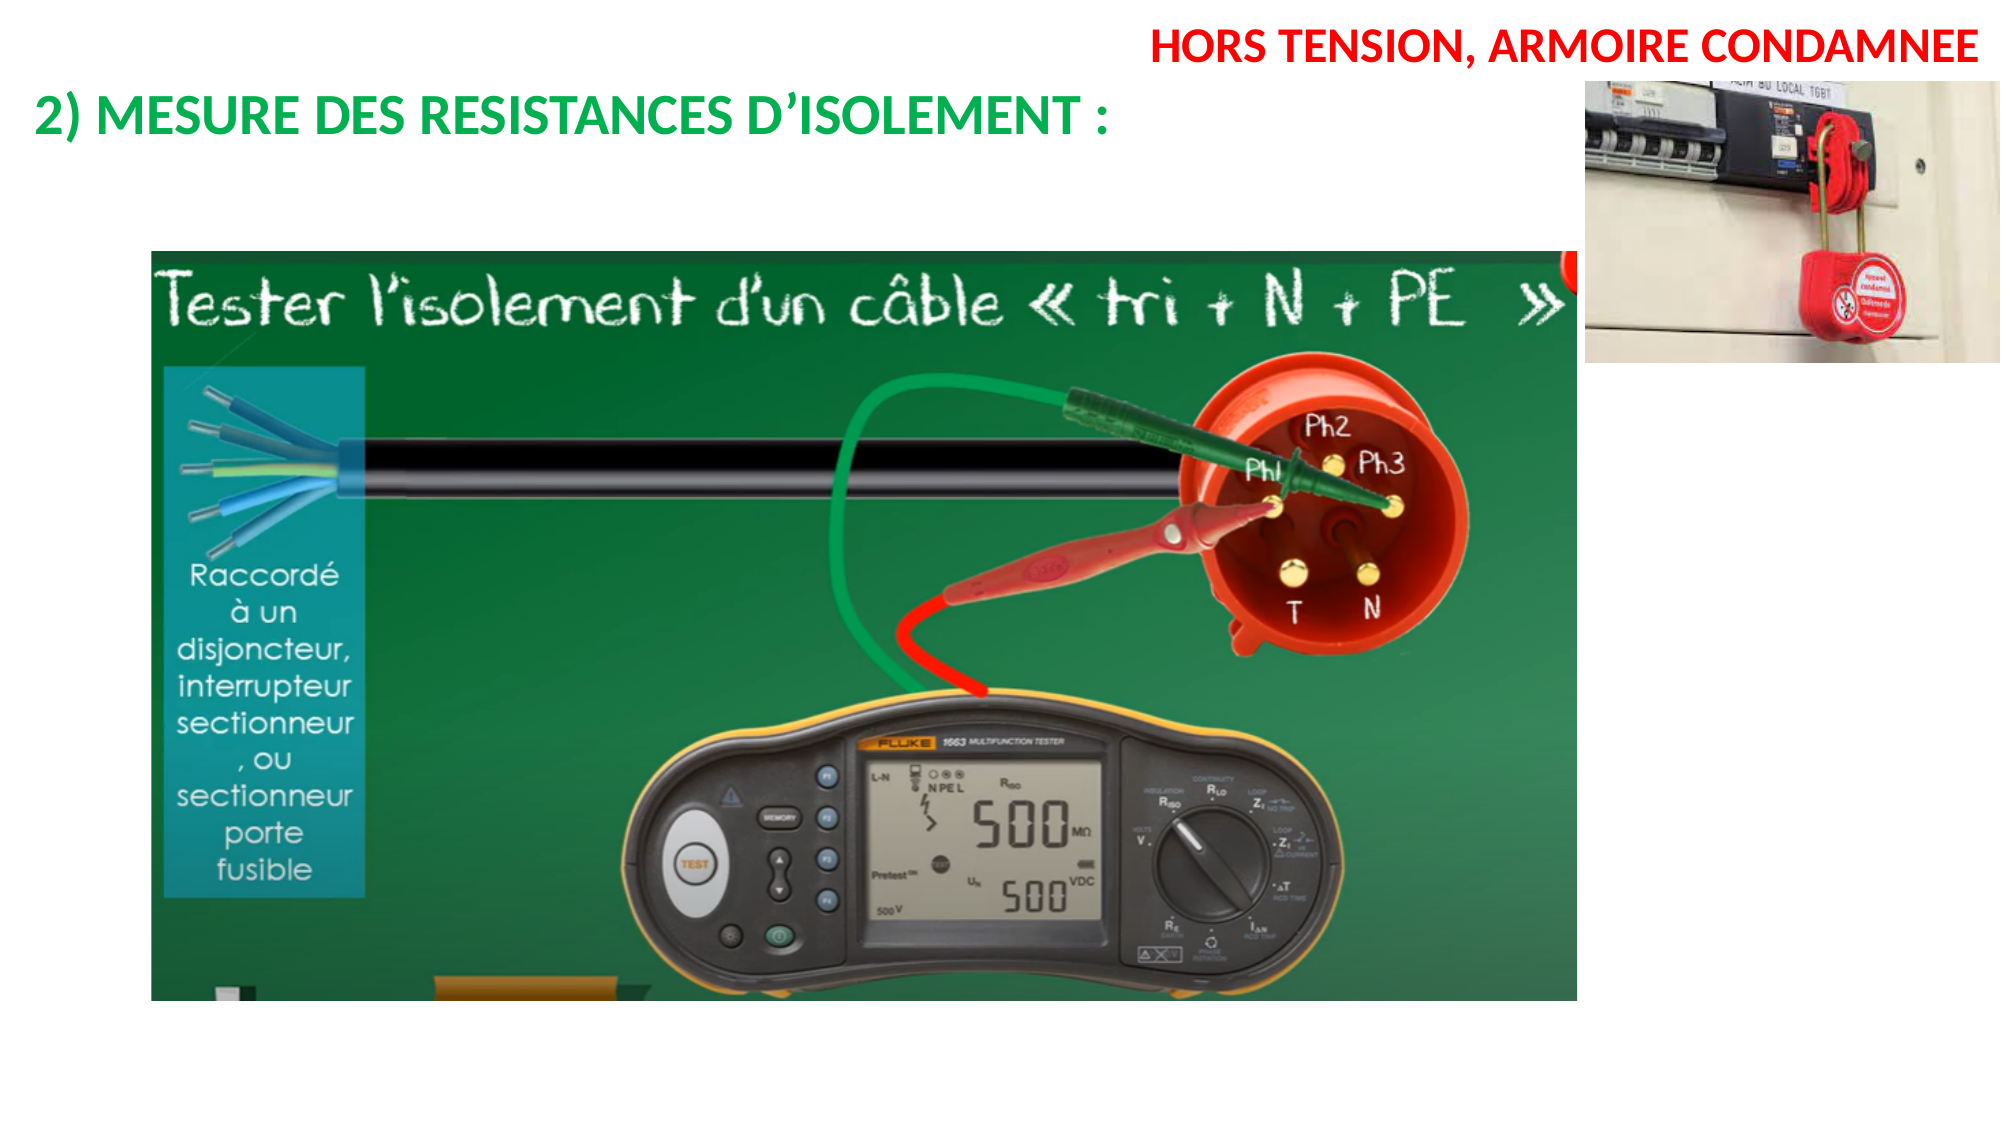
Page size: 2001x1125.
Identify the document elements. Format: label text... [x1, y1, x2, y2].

picture [1585, 81, 2000, 363]
text_box HORS TENSION, ARMOIRE CONDAMNEE [1135, 5, 1996, 81]
text_box 2) MESURE DES RESISTANCES D’ISOLEMENT : [19, 68, 1126, 154]
picture [151, 251, 1578, 1001]
